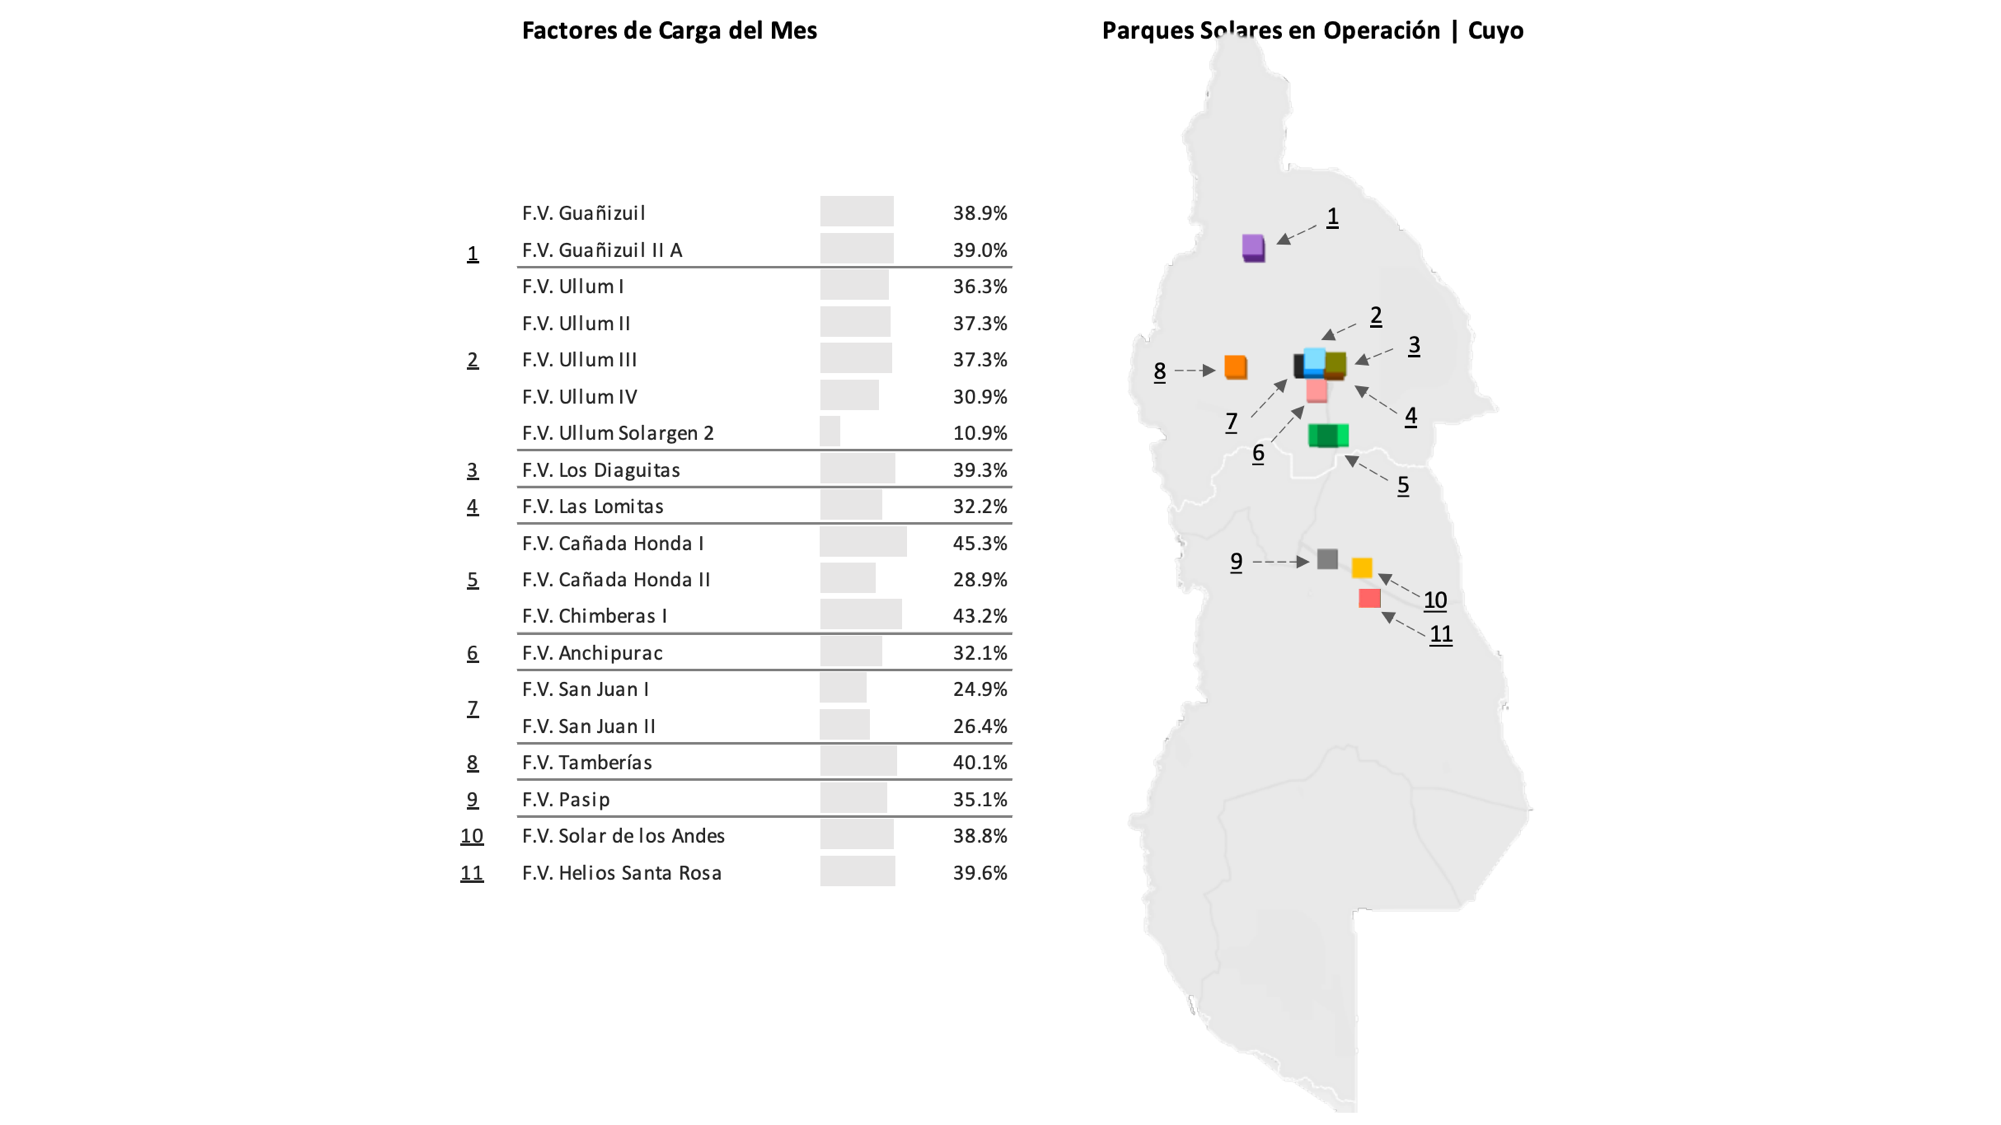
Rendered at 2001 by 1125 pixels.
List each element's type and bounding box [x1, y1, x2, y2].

picture [447, 0, 1553, 1125]
